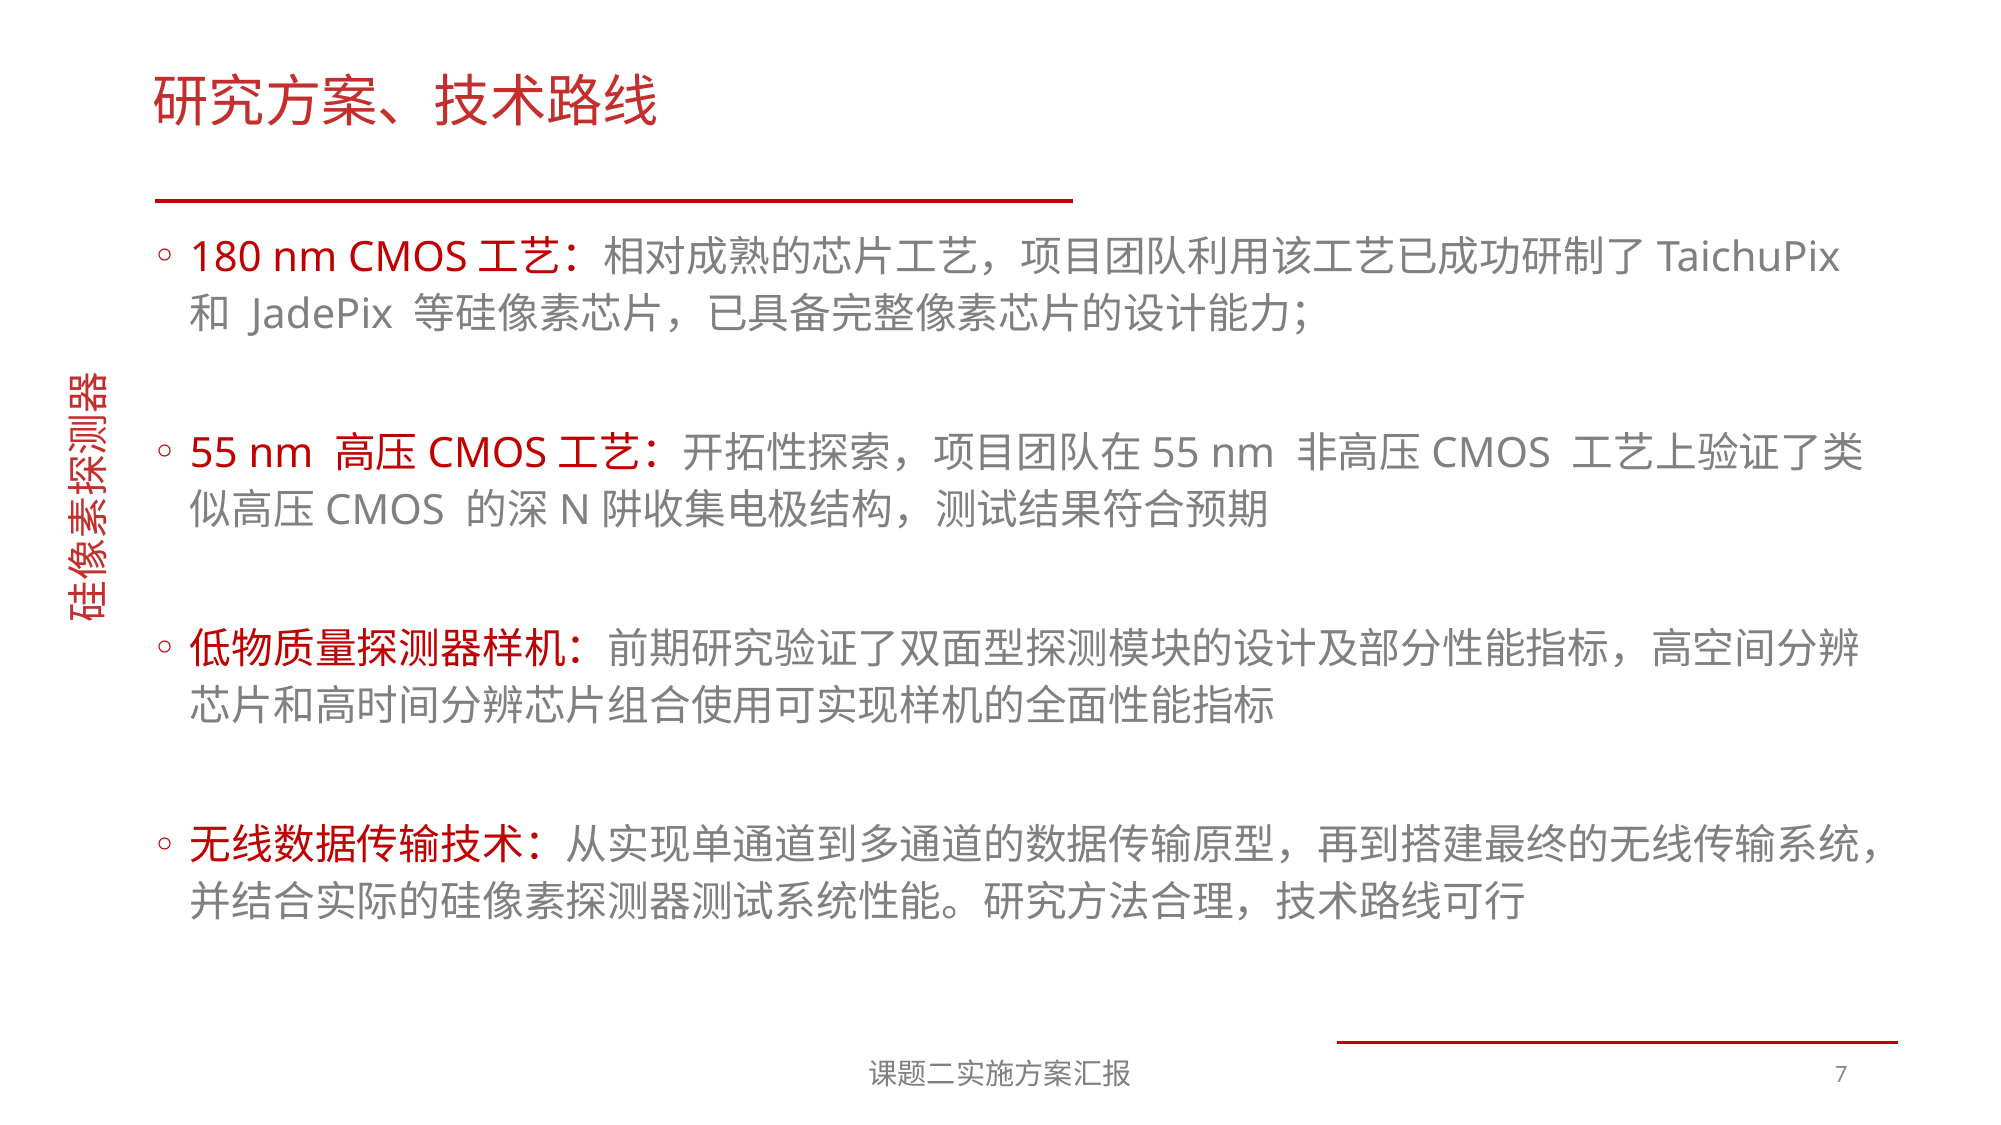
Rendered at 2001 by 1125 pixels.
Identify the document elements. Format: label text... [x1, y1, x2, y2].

text_box 硅像素探测器 [54, 343, 120, 637]
list 180 nm CMOS工艺：相对成熟的芯片工艺，项目团队利用该工艺已成功研制了TaichuPix 和 JadePix 等硅像素芯片，已具备完整像素芯片的设计能力； 55 nm 高压CMOS工艺：开拓性探索，项目团队在55 nm 非高压CMOS 工艺上验证了类似高压CMOS 的深N阱收集电极结构，测试结果符合预期 低物质量探测器样机：前期研究验证了双面型探测模块的设计及部分性能指标，高空间分辨芯片和高时间分辨芯片组合使用可实现样机的全面性能指标 无线数据传输技术：从实现单通道到多通道的数据传输原型，再到搭建最终的无线传输系统，并结合实际的硅像素探测器测试系统性能。研究方法合理，技术路线可行 [137, 214, 1898, 990]
footer 课题二实施方案汇报 [662, 1042, 1338, 1103]
title 研究方案、技术路线 [137, 43, 1863, 186]
slide_number 7 [1412, 1044, 1863, 1103]
